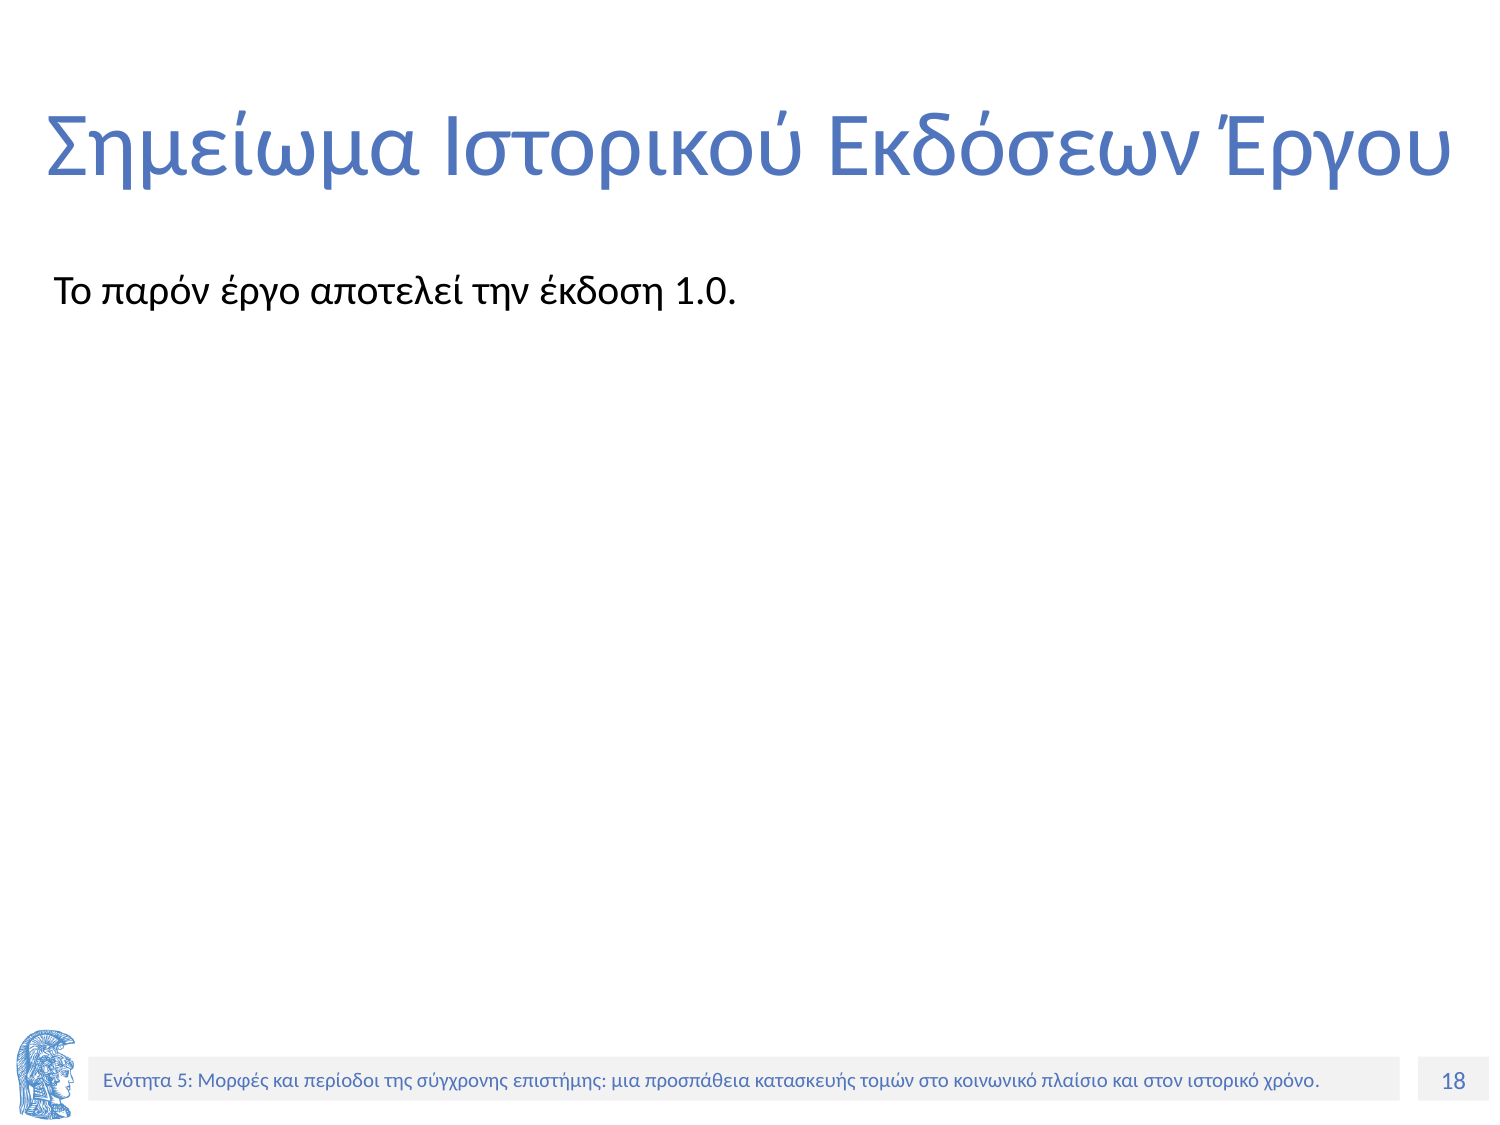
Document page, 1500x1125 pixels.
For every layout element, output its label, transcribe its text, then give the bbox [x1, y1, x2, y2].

title Σημείωμα Ιστορικού Εκδόσεων Έργου [0, 45, 1500, 233]
list Το παρόν έργο αποτελεί την έκδοση 1.0. [38, 255, 1447, 998]
picture [9, 1026, 81, 1120]
